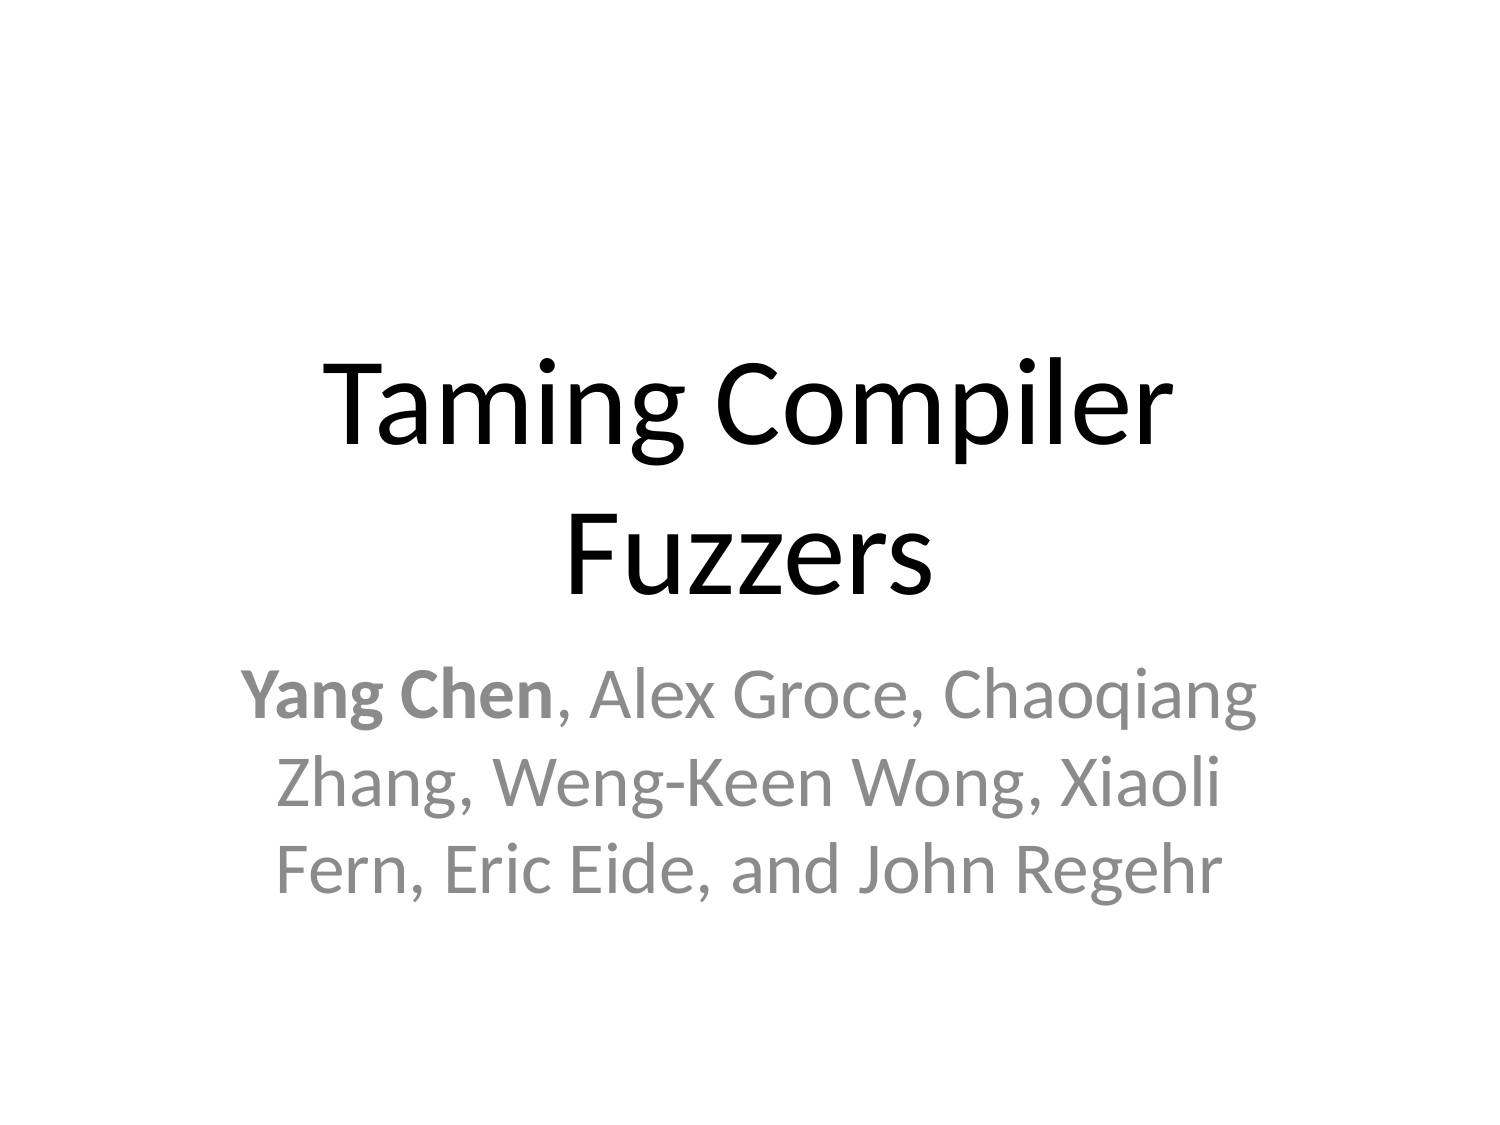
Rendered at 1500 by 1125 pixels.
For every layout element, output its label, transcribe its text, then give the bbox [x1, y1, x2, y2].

subtitle Yang Chen, Alex Groce, Chaoqiang Zhang, Weng-Keen Wong, Xiaoli Fern, Eric Eide, and John Regehr [225, 637, 1275, 925]
title Taming Compiler Fuzzers [112, 349, 1388, 591]
